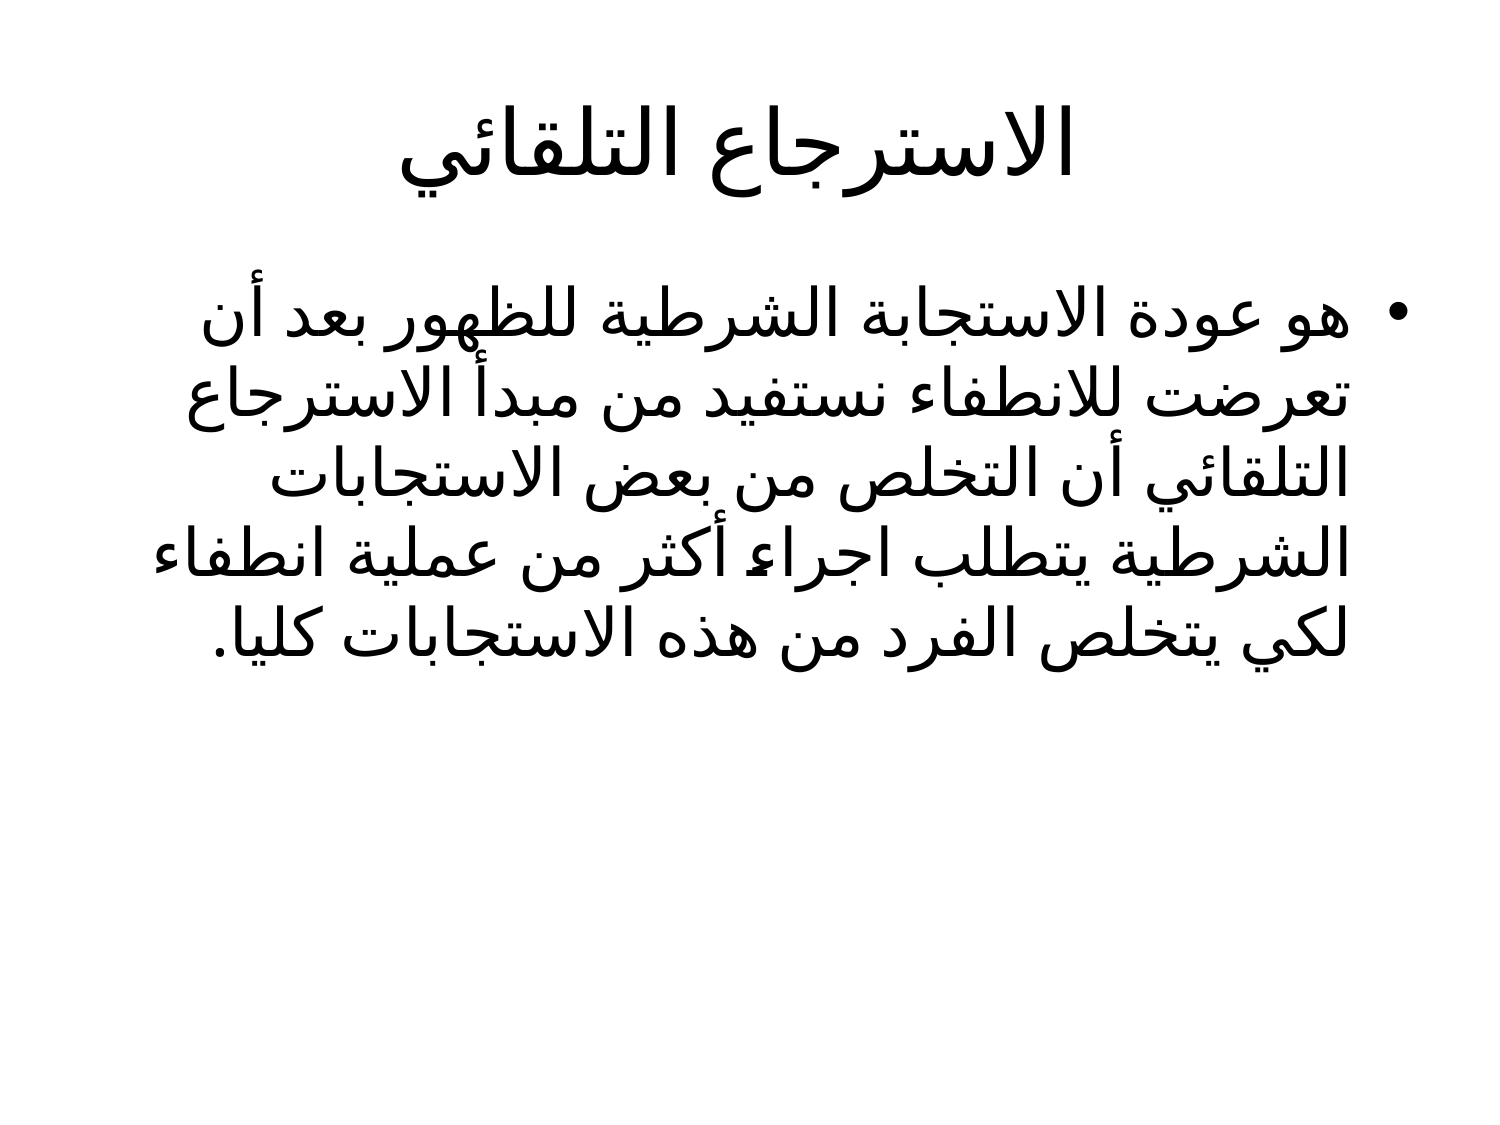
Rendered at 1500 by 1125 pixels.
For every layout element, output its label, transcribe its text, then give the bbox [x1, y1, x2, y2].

list هو عودة الاستجابة الشرطية للظهور بعد أن تعرضت للانطفاء نستفيد من مبدأ الاسترجاع التلقائي أن التخلص من بعض الاستجابات الشرطية يتطلب اجراء أكثر من عملية انطفاء لكي يتخلص الفرد من هذه الاستجابات كليا. [75, 262, 1425, 1005]
title الاسترجاع التلقائي [75, 45, 1425, 233]
